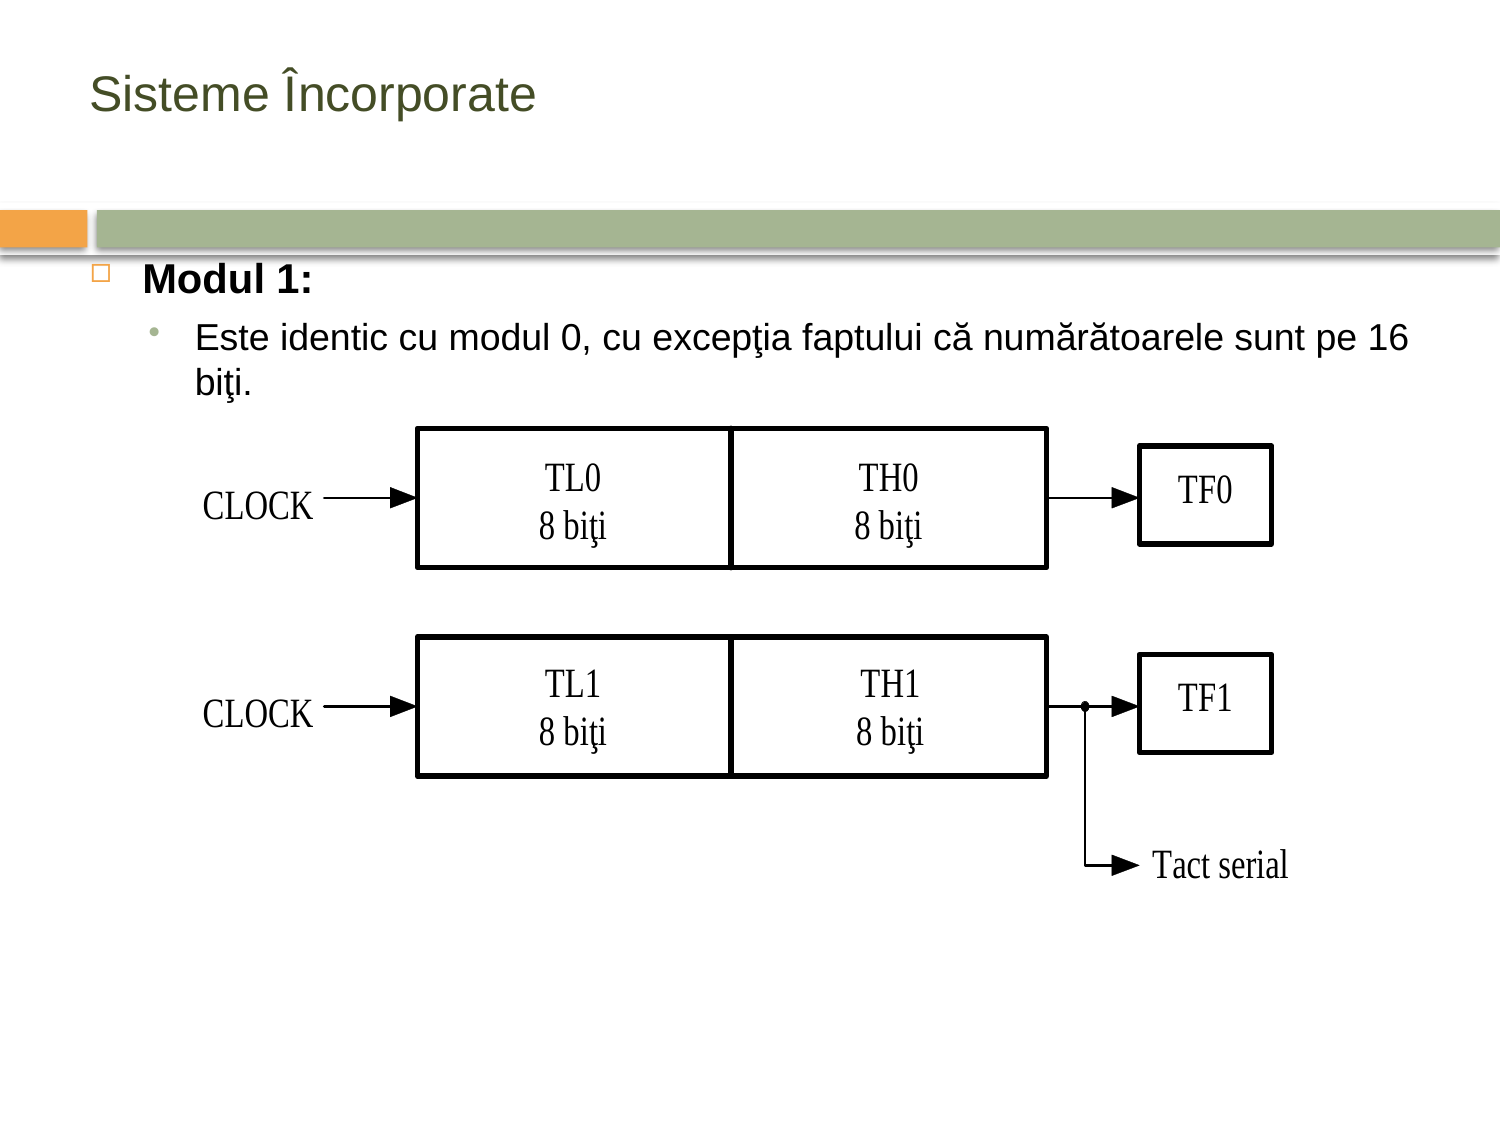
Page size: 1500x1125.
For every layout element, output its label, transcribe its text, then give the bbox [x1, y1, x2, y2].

title Sisteme Încorporate [75, 45, 1425, 138]
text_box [199, 424, 1313, 926]
list Modul 1: Este identic cu modul 0, cu excepţia faptului că numărătoarele sunt pe 16 biţi. [75, 244, 1425, 1100]
